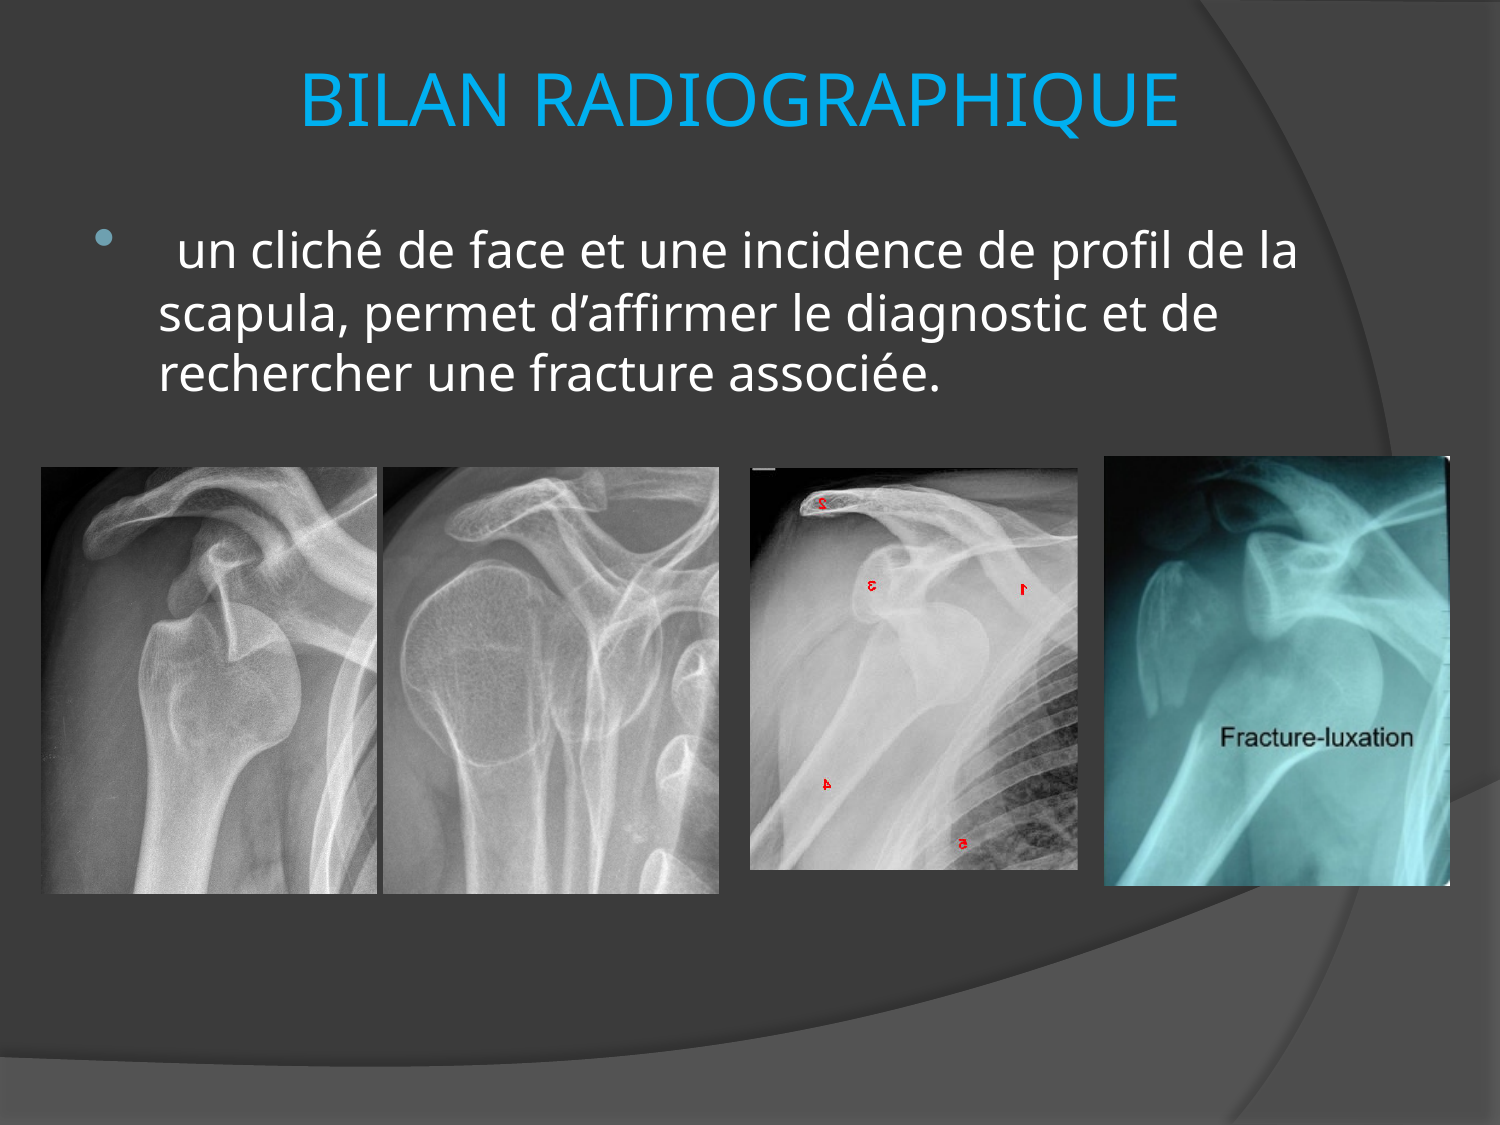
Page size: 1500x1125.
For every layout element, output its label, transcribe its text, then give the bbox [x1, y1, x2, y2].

picture [40, 467, 374, 894]
picture [749, 467, 1078, 870]
list un cliché de face et une incidence de profil de la scapula, permet d’affirmer le diagnostic et de rechercher une fracture associée. [75, 199, 1442, 1005]
title BILAN RADIOGRAPHIQUE [75, 45, 1407, 199]
picture [1104, 455, 1450, 887]
picture [383, 467, 719, 894]
